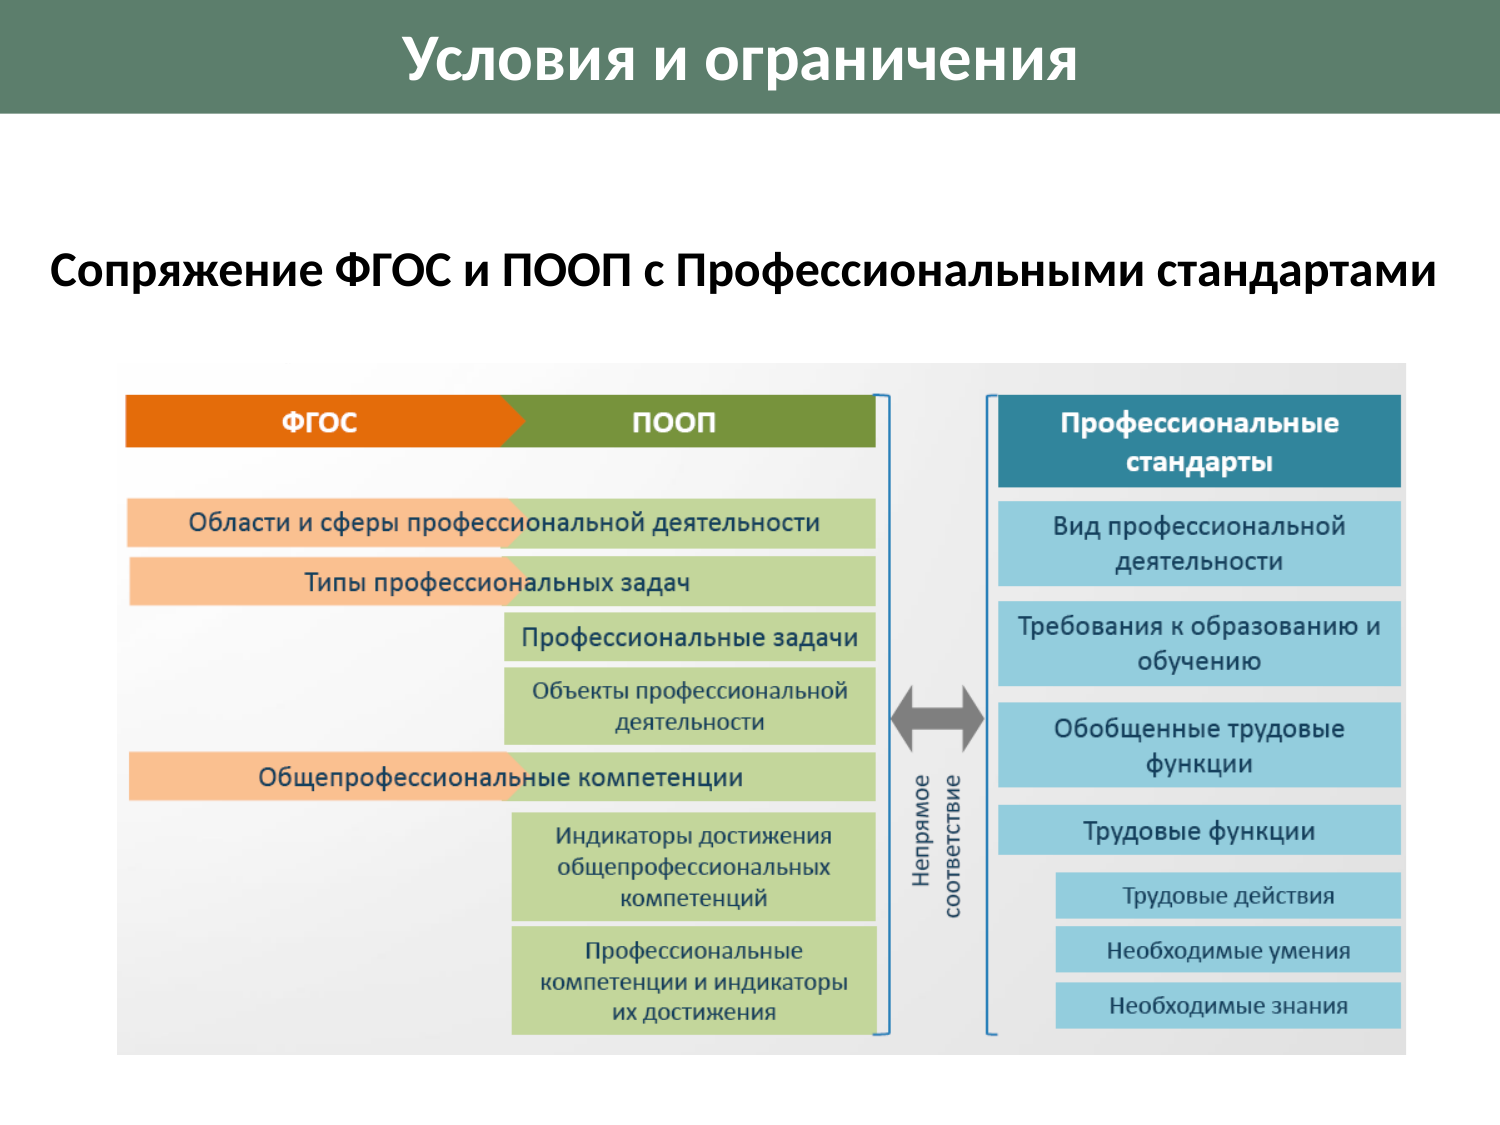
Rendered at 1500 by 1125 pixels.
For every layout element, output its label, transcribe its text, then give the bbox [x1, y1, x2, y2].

text_box Сопряжение ФГОС и ПООП с Профессиональными стандартами [35, 228, 1465, 304]
picture [116, 362, 1407, 1055]
text_box [0, 0, 1500, 116]
title Условия и ограничения [0, 6, 1483, 102]
